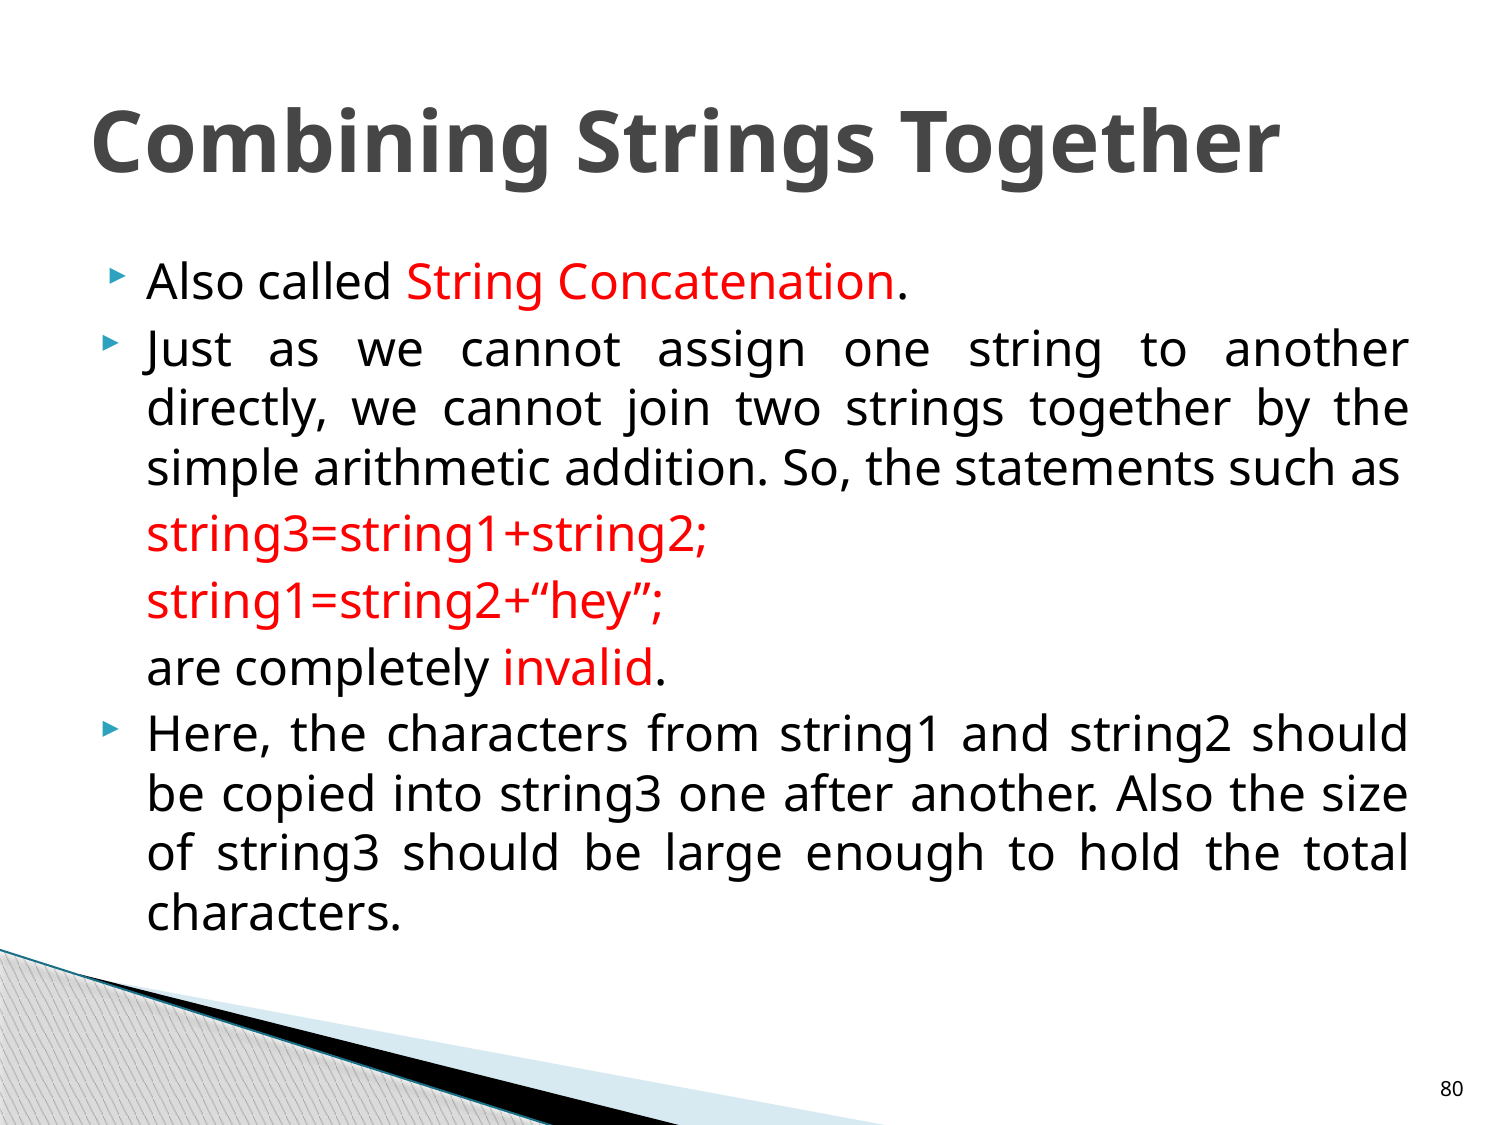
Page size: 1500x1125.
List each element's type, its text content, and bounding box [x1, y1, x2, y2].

title Combining Strings Together [75, 45, 1425, 233]
list Also called String Concatenation. Just as we cannot assign one string to another directly, we cannot join two strings together by the simple arithmetic addition. So, the statements such as string3=string1+string2; string1=string2+“hey”; are completely invalid. Here, the characters from string1 and string2 should be copied into string3 one after another. Also the size of string3 should be large enough to hold the total characters. [75, 243, 1425, 986]
slide_number 80 [1418, 1051, 1479, 1112]
